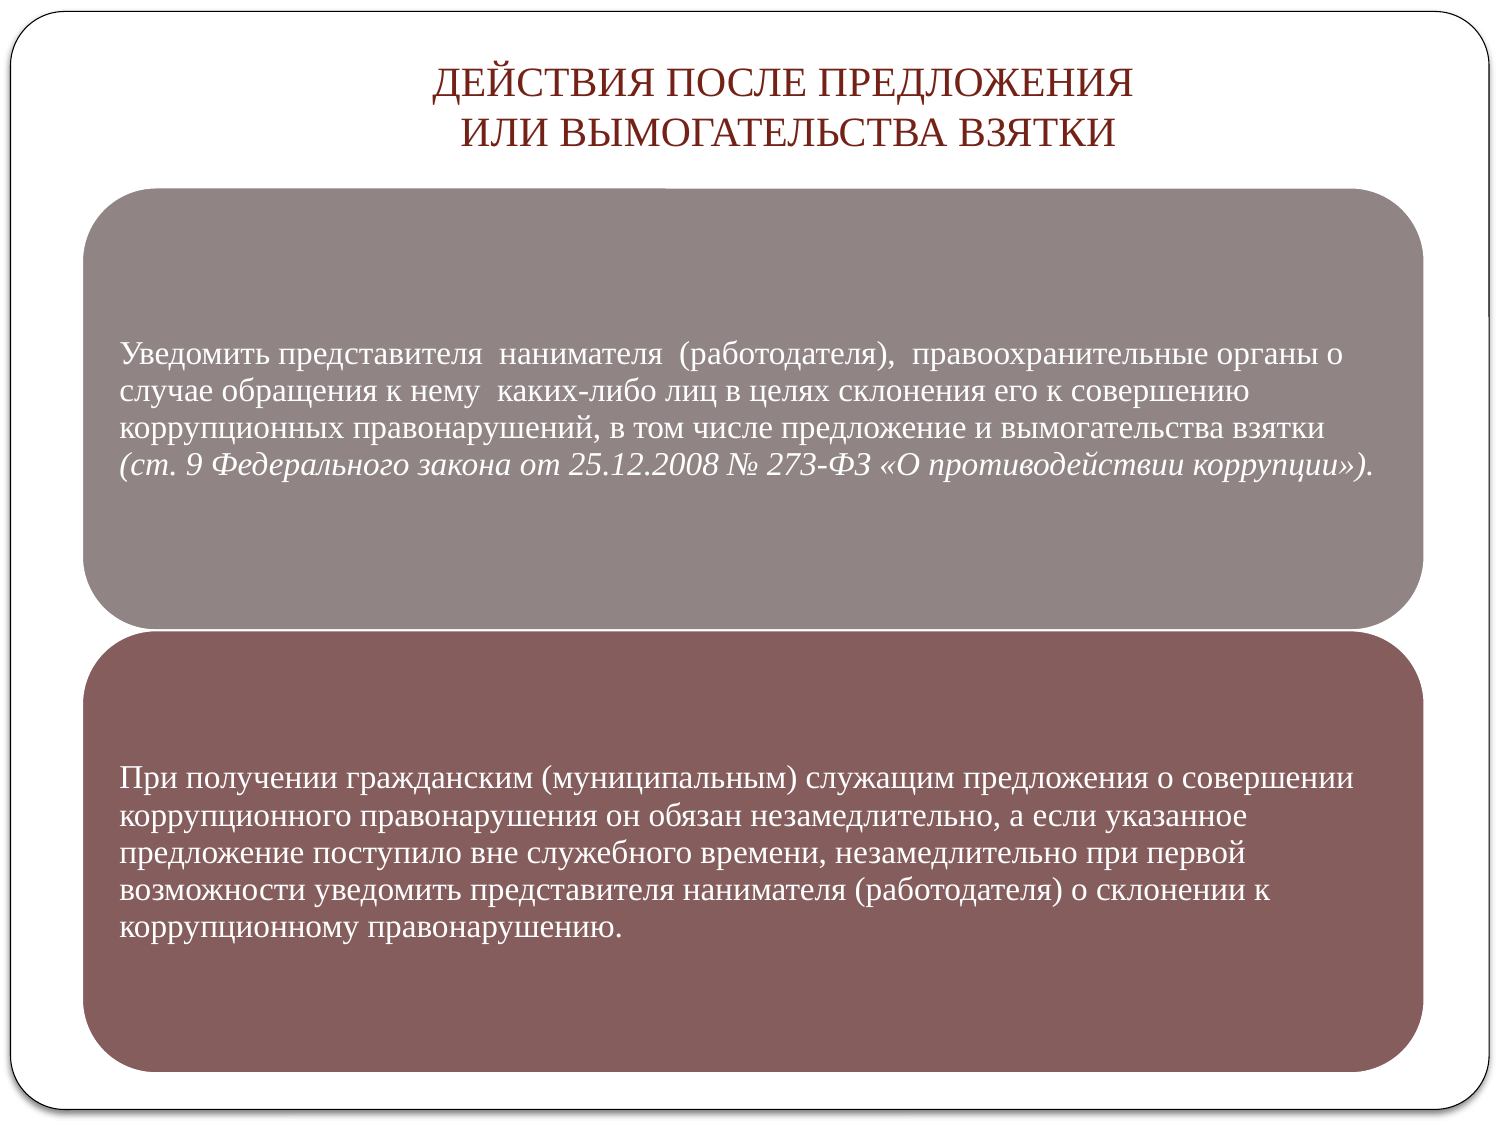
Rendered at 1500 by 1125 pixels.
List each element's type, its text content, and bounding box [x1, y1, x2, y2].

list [81, 187, 1425, 1074]
title ДЕЙСТВИЯ ПОСЛЕ ПРЕДЛОЖЕНИЯ ИЛИ ВЫМОГАТЕЛЬСТВА ВЗЯТКИ [117, 46, 1460, 170]
